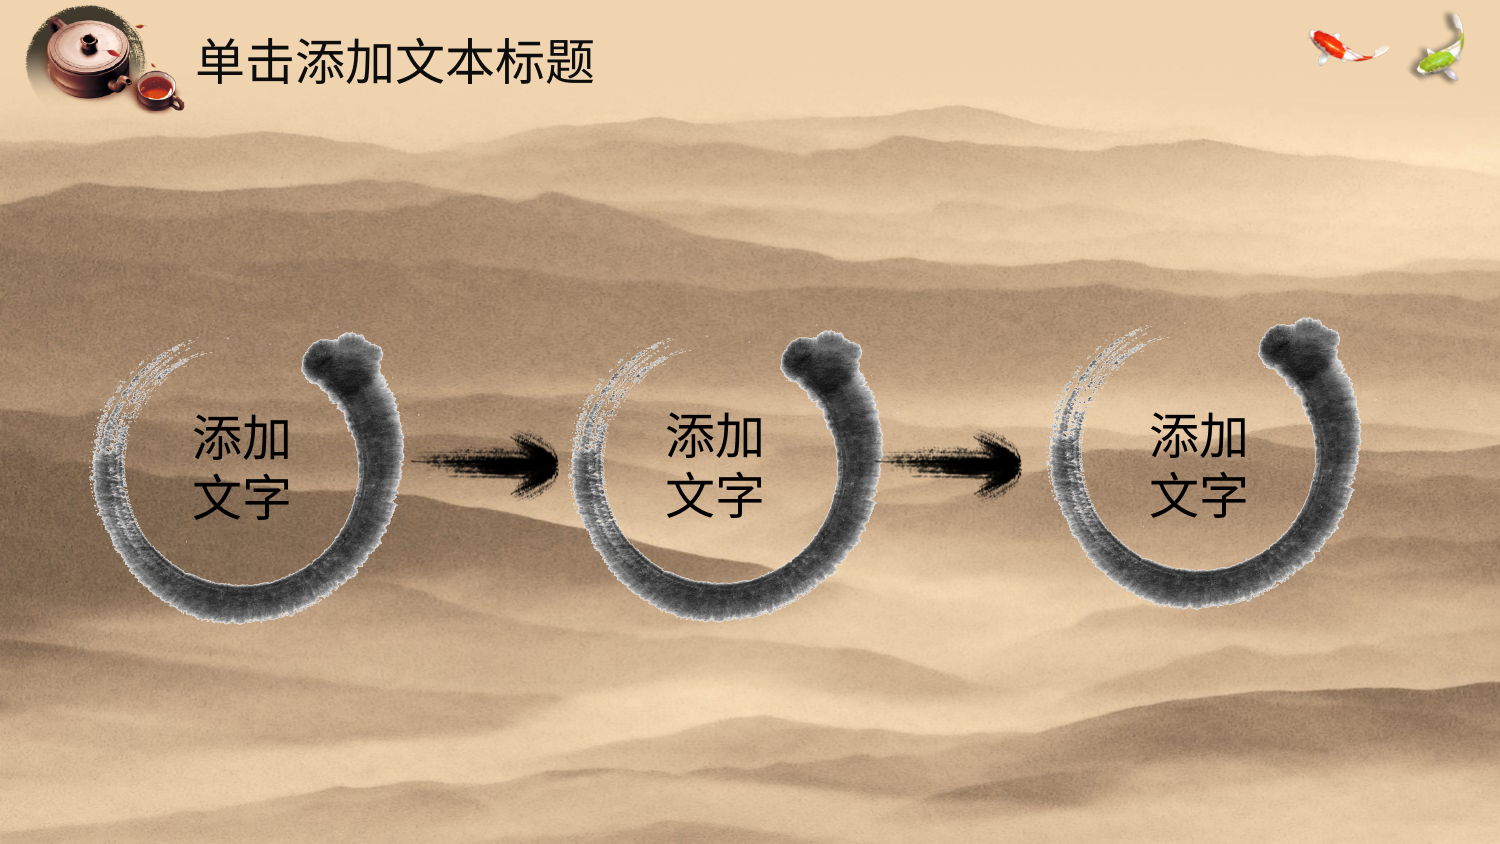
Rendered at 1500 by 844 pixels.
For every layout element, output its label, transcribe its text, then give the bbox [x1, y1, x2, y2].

text_box 单击添加文本标题 [195, 20, 621, 101]
picture [0, 0, 1500, 844]
